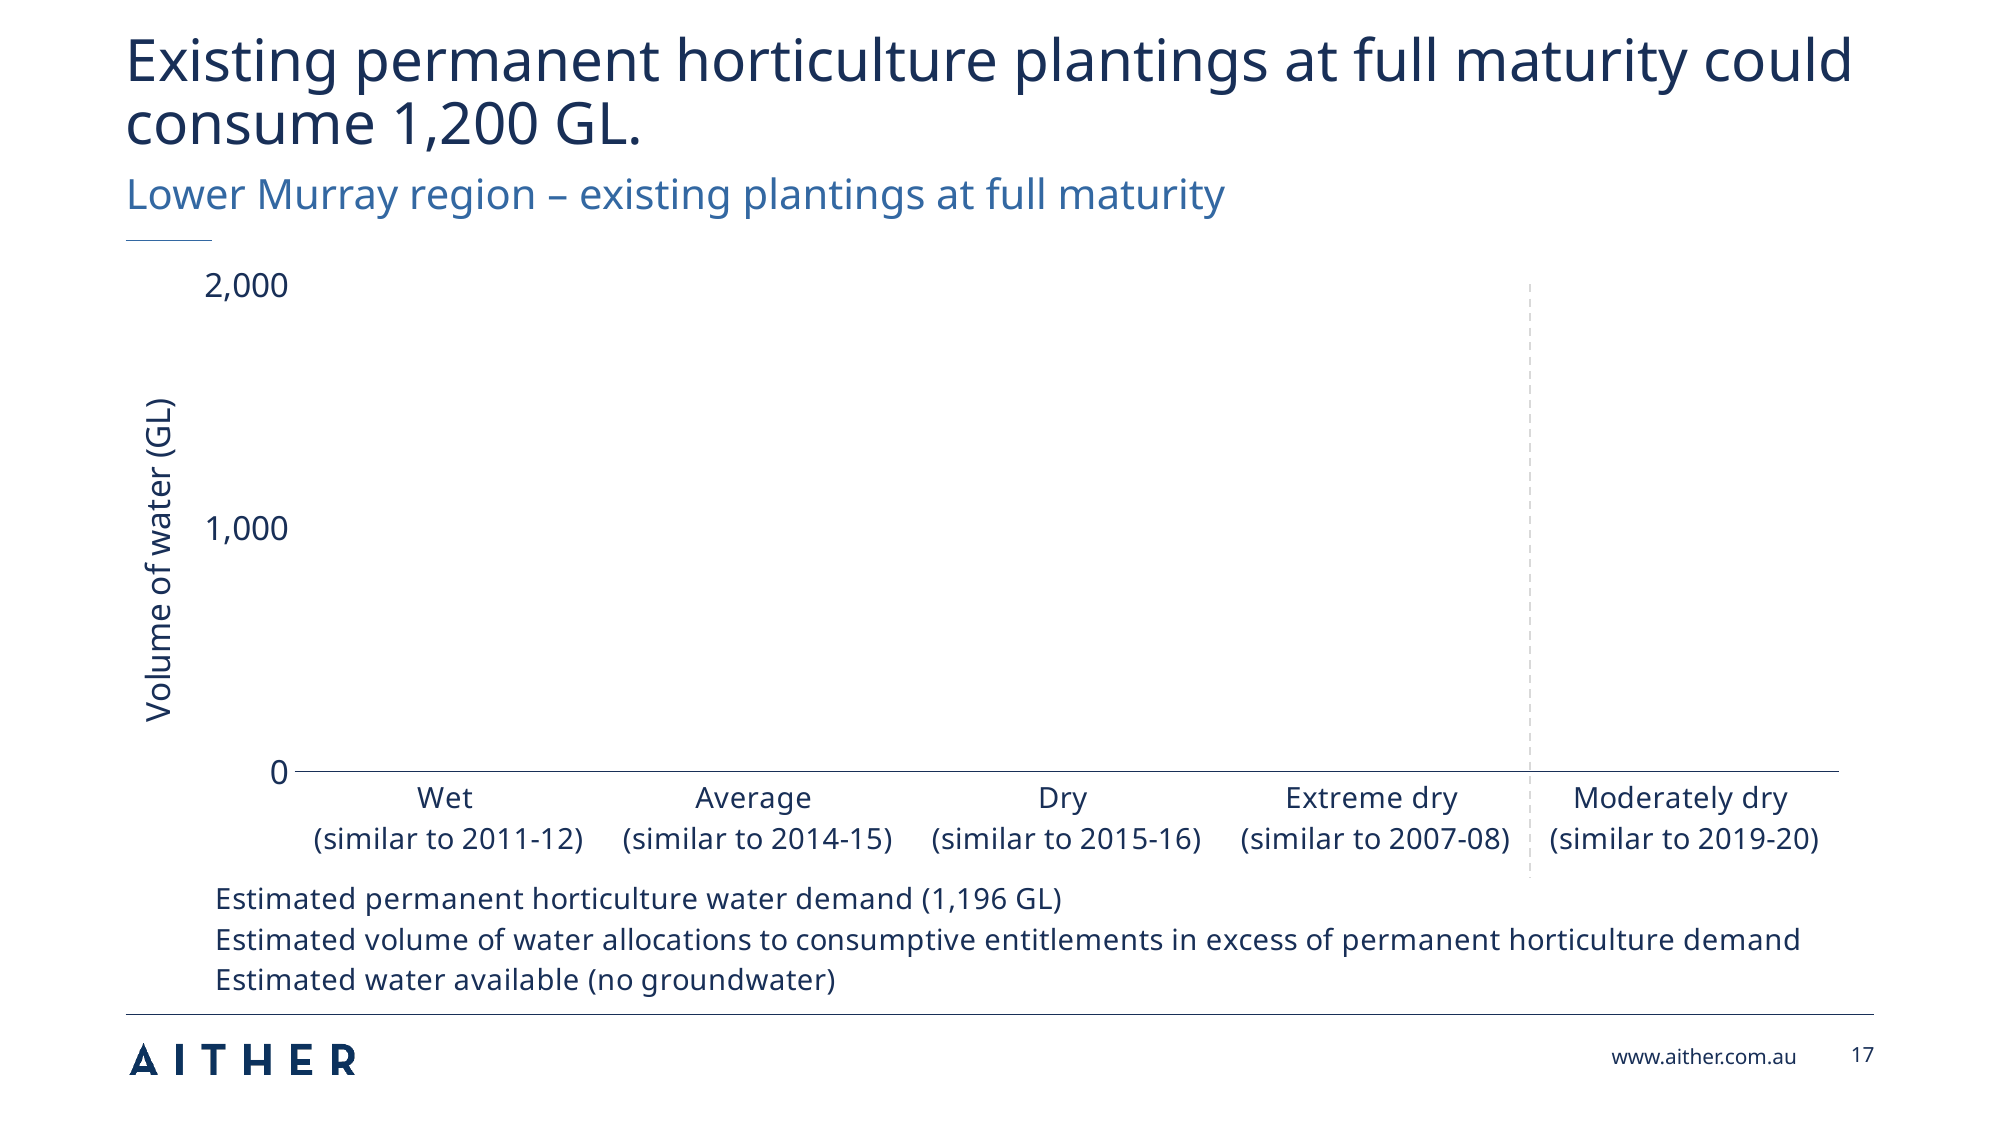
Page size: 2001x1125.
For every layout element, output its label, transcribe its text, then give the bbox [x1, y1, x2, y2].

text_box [125, 253, 1863, 1034]
picture [129, 1043, 355, 1075]
list Lower Murray region – existing plantings at full maturity [125, 167, 1863, 219]
title Existing permanent horticulture plantings at full maturity could consume 1,200 GL. [125, 59, 1863, 158]
